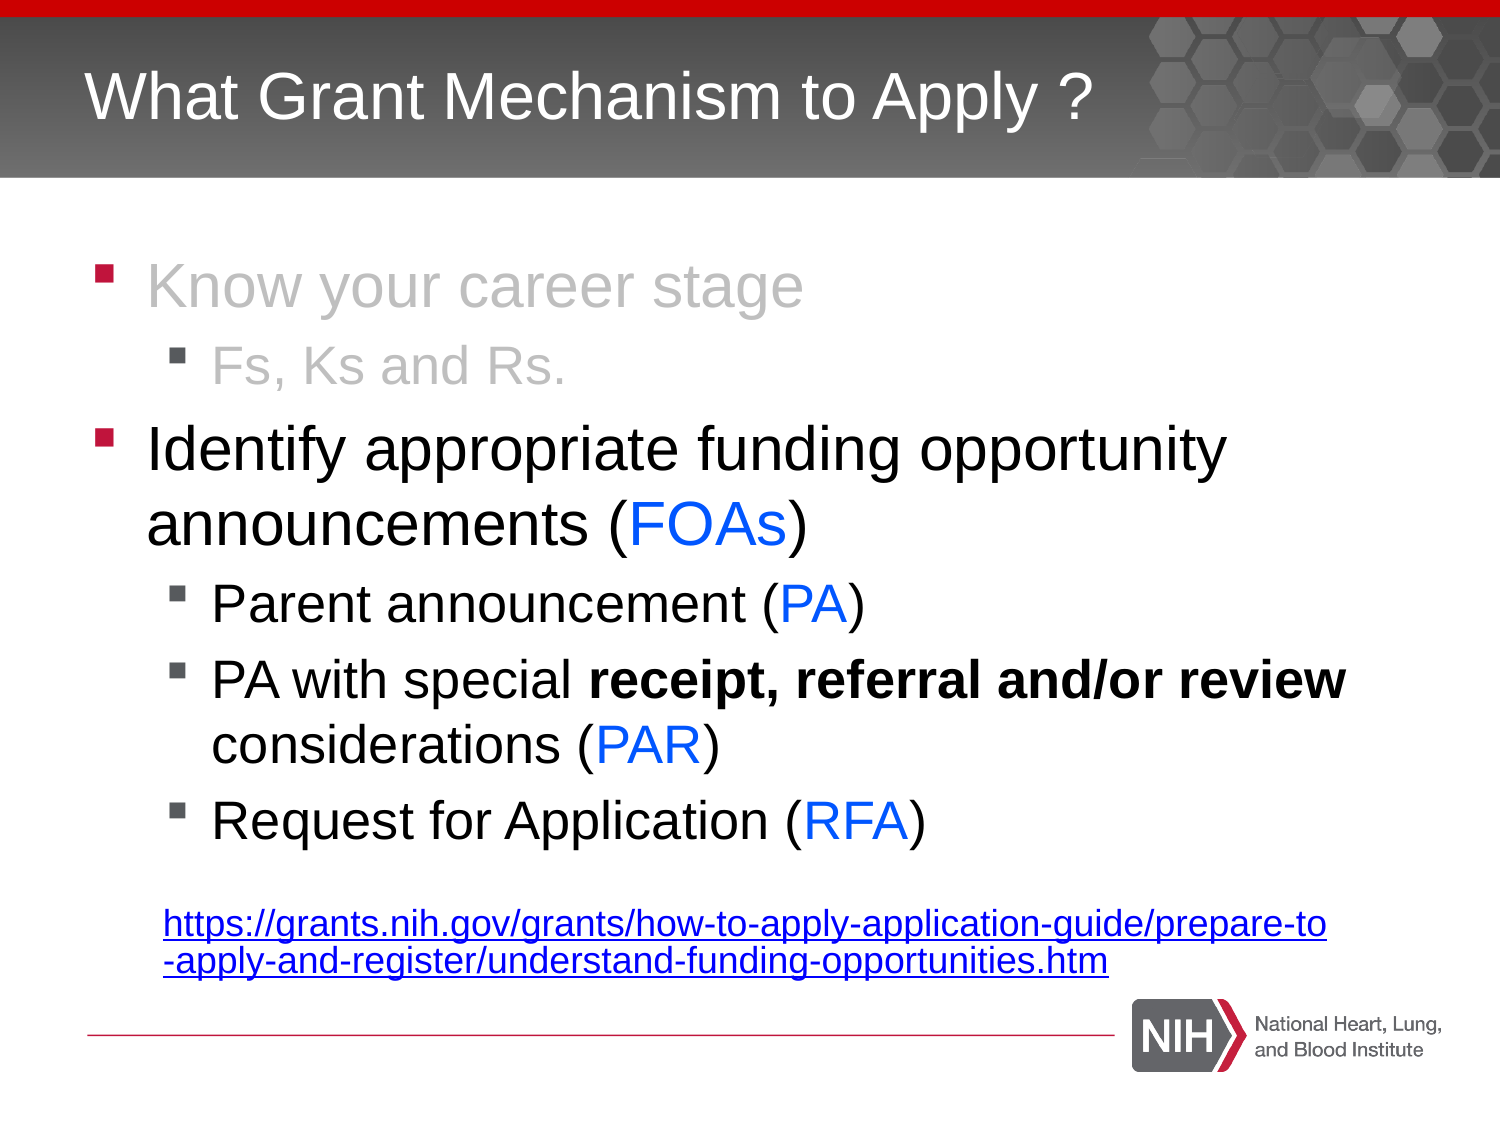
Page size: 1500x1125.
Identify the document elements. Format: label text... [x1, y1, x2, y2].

title What Grant Mechanism to Apply ? [68, 23, 1431, 163]
text_box https://grants.nih.gov/grants/how-to-apply-application-guide/prepare-to-apply-and-register/understand-funding-opportunities.htm [148, 891, 1351, 997]
picture [1132, 1029, 1441, 1072]
picture [0, 18, 1500, 178]
list Know your career stage Fs, Ks and Rs. Identify appropriate funding opportunity announcements (FOAs) Parent announcement (PA) PA with special receipt, referral and/or review considerations (PAR) Request for Application (RFA) [75, 237, 1456, 1029]
